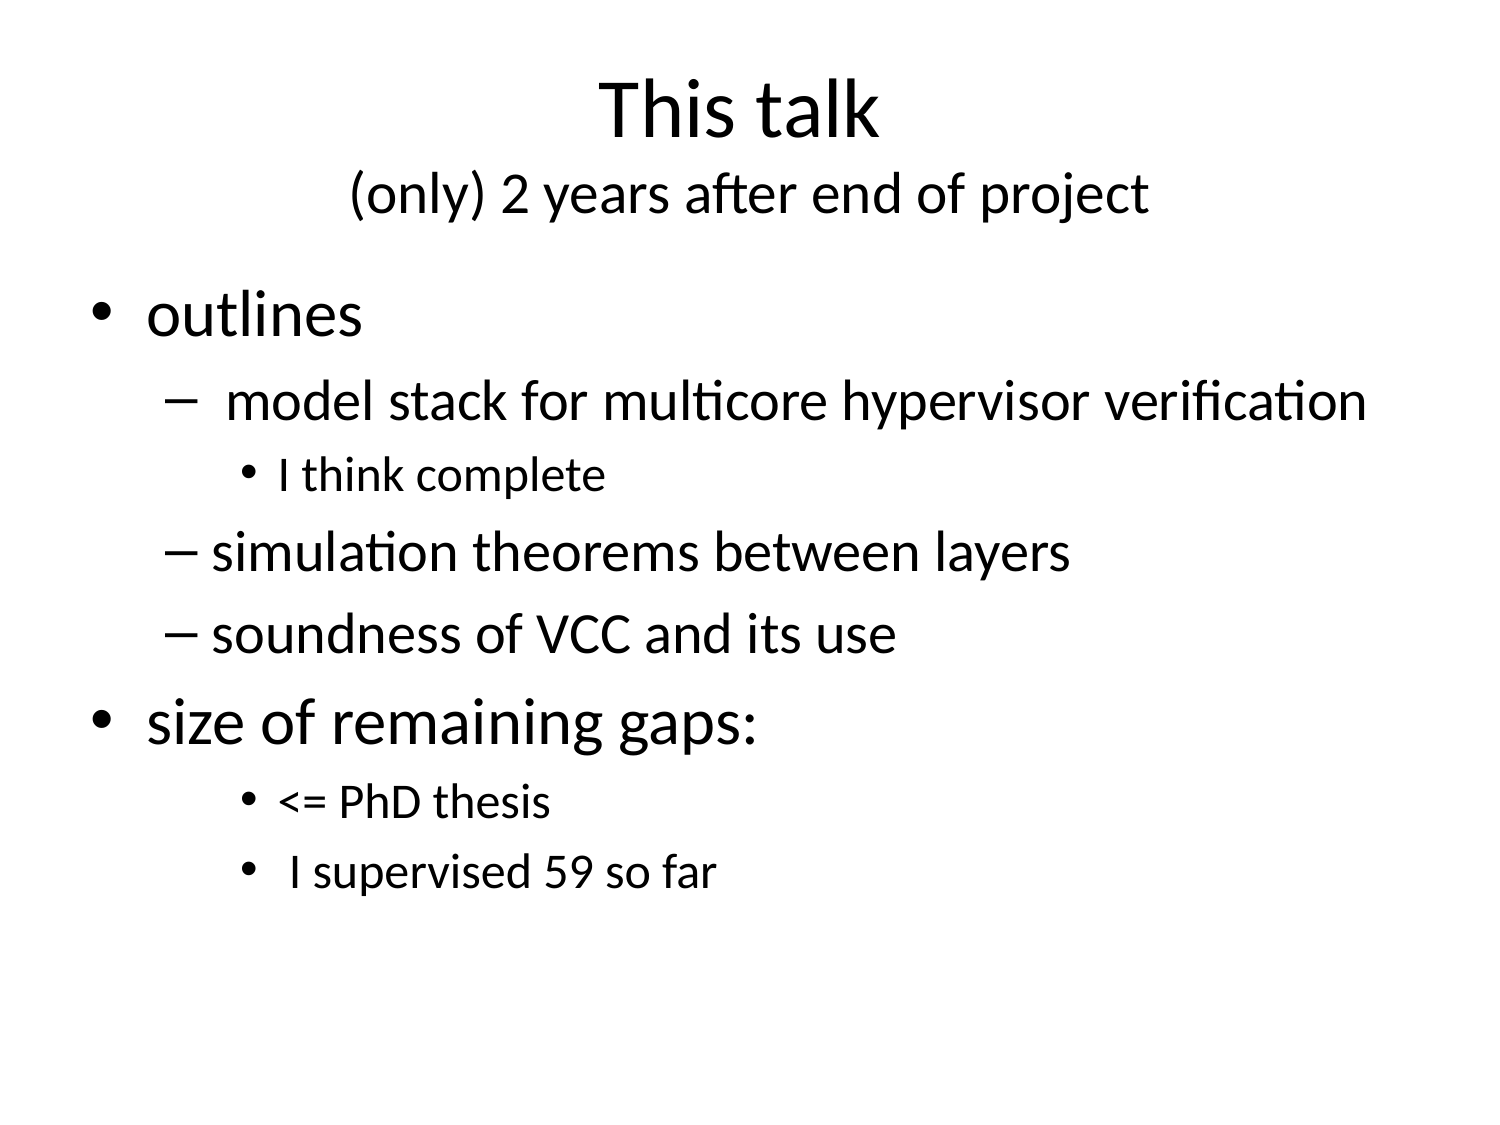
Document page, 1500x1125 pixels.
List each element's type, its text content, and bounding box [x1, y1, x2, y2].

list outlines model stack for multicore hypervisor verification I think complete simulation theorems between layers soundness of VCC and its use size of remaining gaps: <= PhD thesis I supervised 59 so far [75, 262, 1425, 1005]
title This talk (only) 2 years after end of project [75, 45, 1425, 233]
